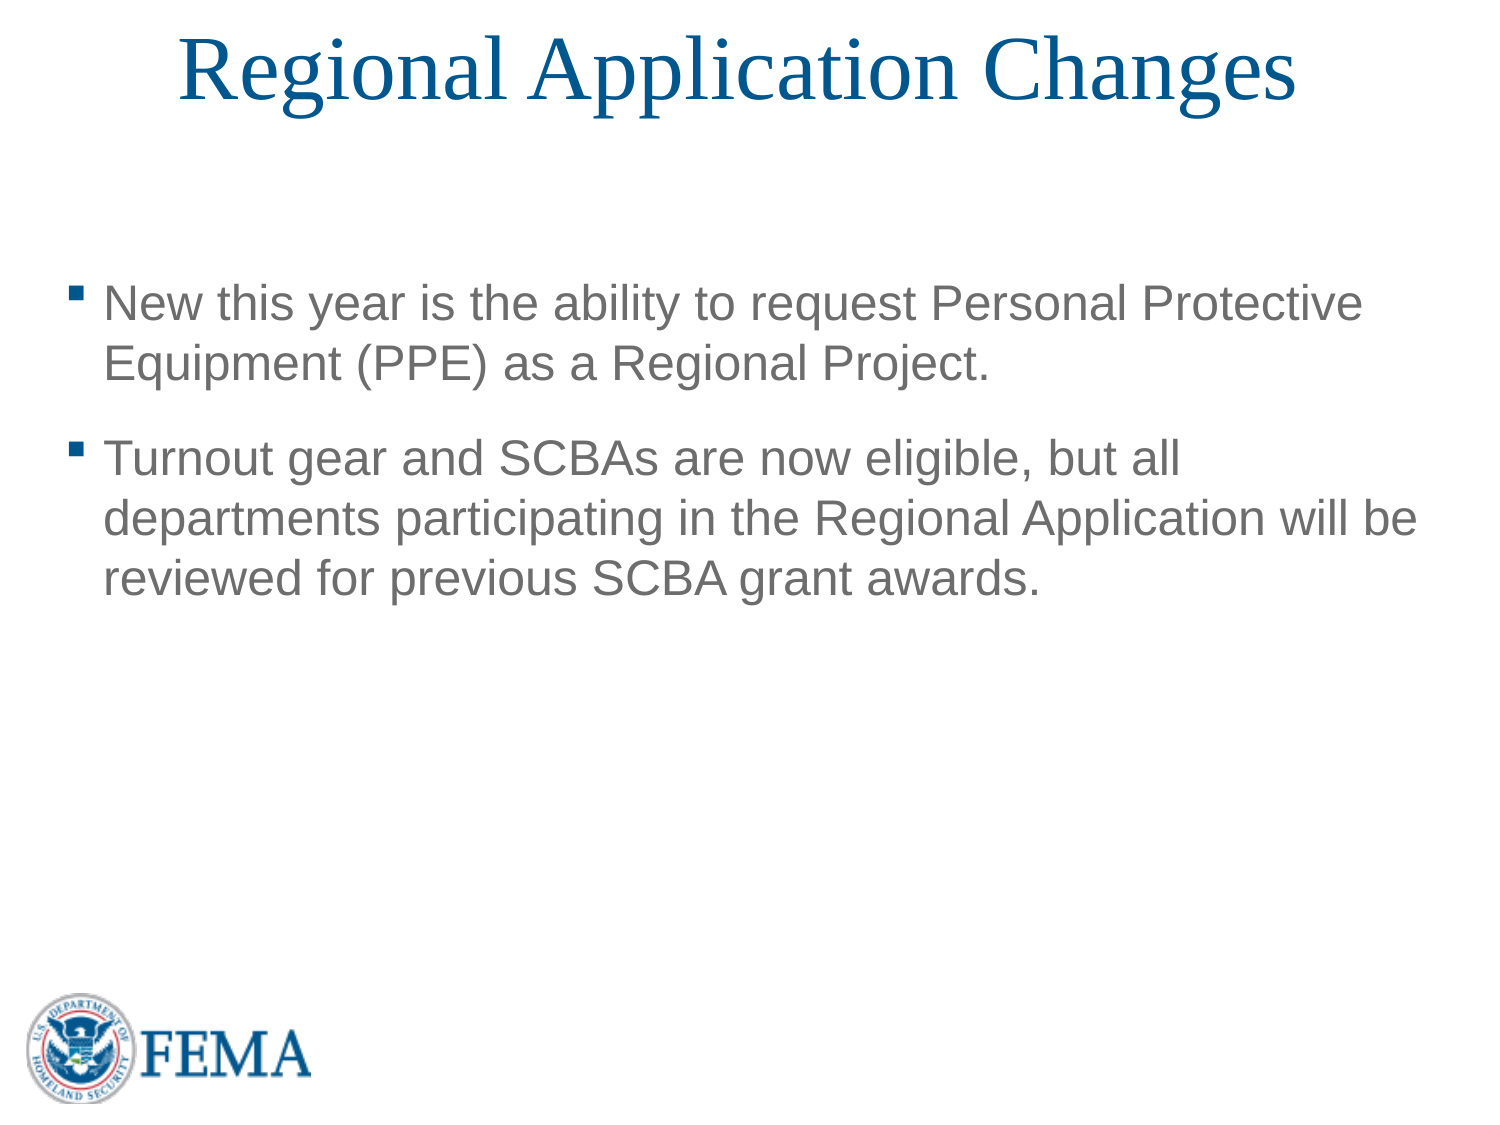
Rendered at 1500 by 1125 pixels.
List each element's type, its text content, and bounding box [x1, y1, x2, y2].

list New this year is the ability to request Personal Protective Equipment (PPE) as a Regional Project. Turnout gear and SCBAs are now eligible, but all departments participating in the Regional Application will be reviewed for previous SCBA grant awards. [50, 262, 1450, 1005]
title Regional Application Changes [51, 0, 1451, 188]
